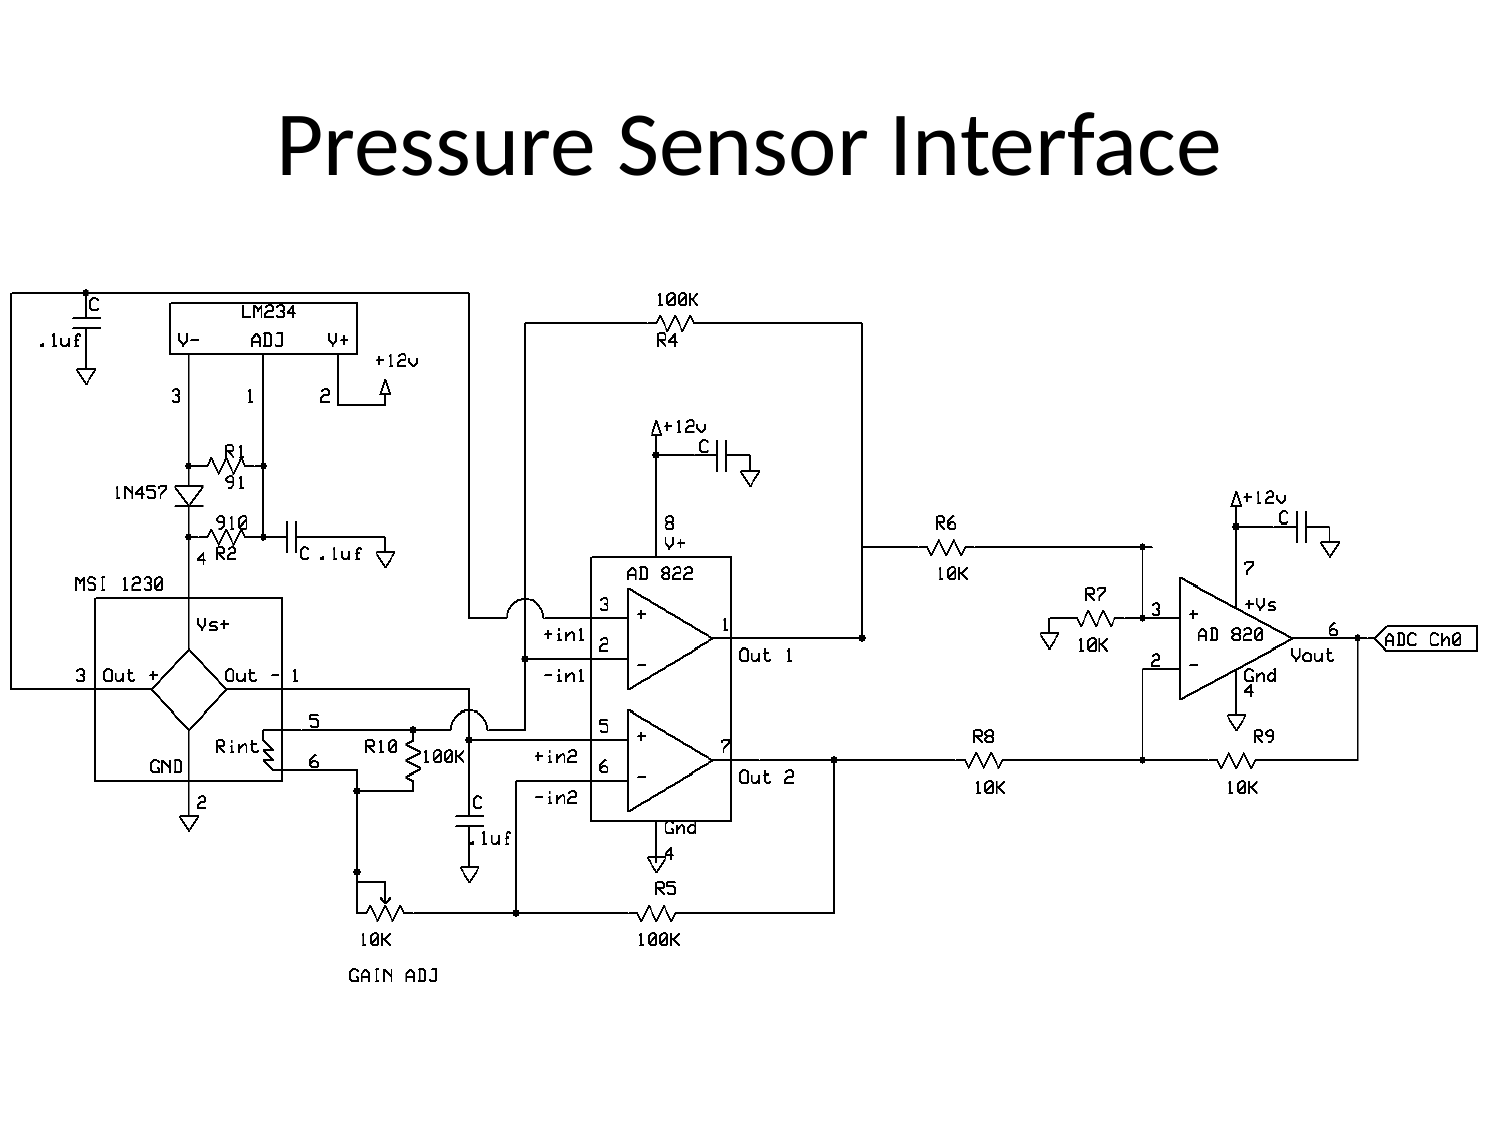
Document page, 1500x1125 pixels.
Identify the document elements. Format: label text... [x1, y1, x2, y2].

title Pressure Sensor Interface [75, 45, 1425, 233]
picture [0, 274, 1500, 1026]
